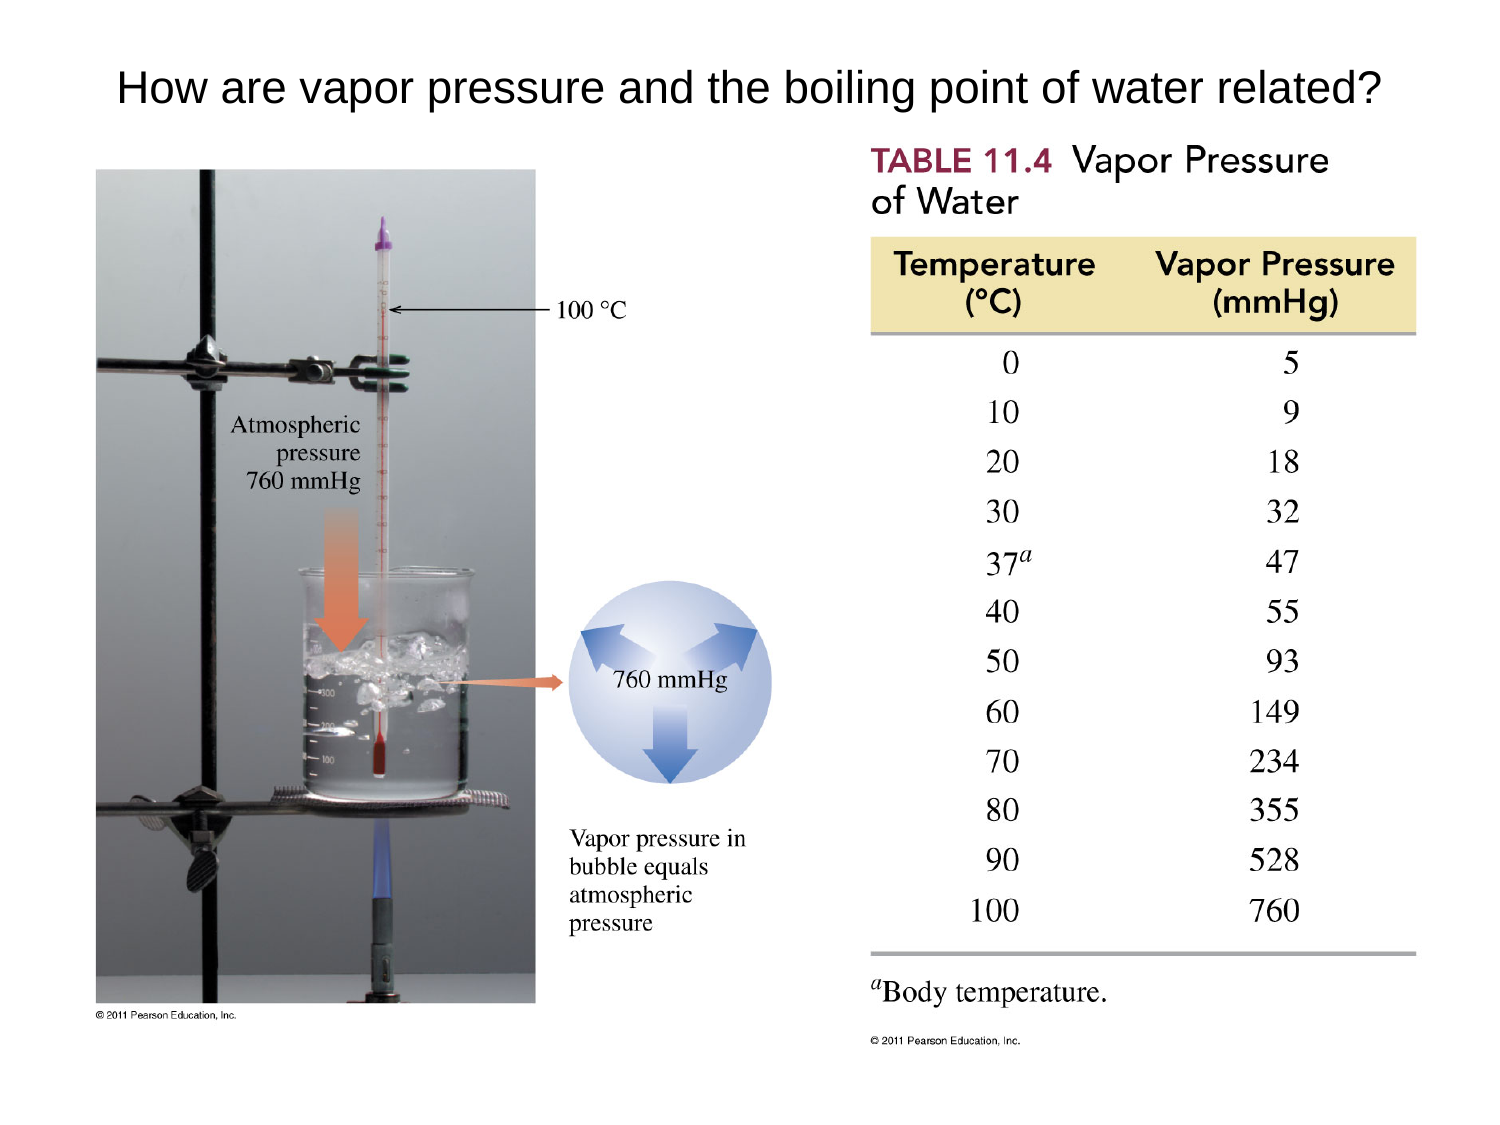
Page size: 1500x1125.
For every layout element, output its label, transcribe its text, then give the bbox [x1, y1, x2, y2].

title How are vapor pressure and the boiling point of water related? [74, 44, 1426, 126]
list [849, 122, 1437, 1065]
picture [76, 149, 795, 1038]
